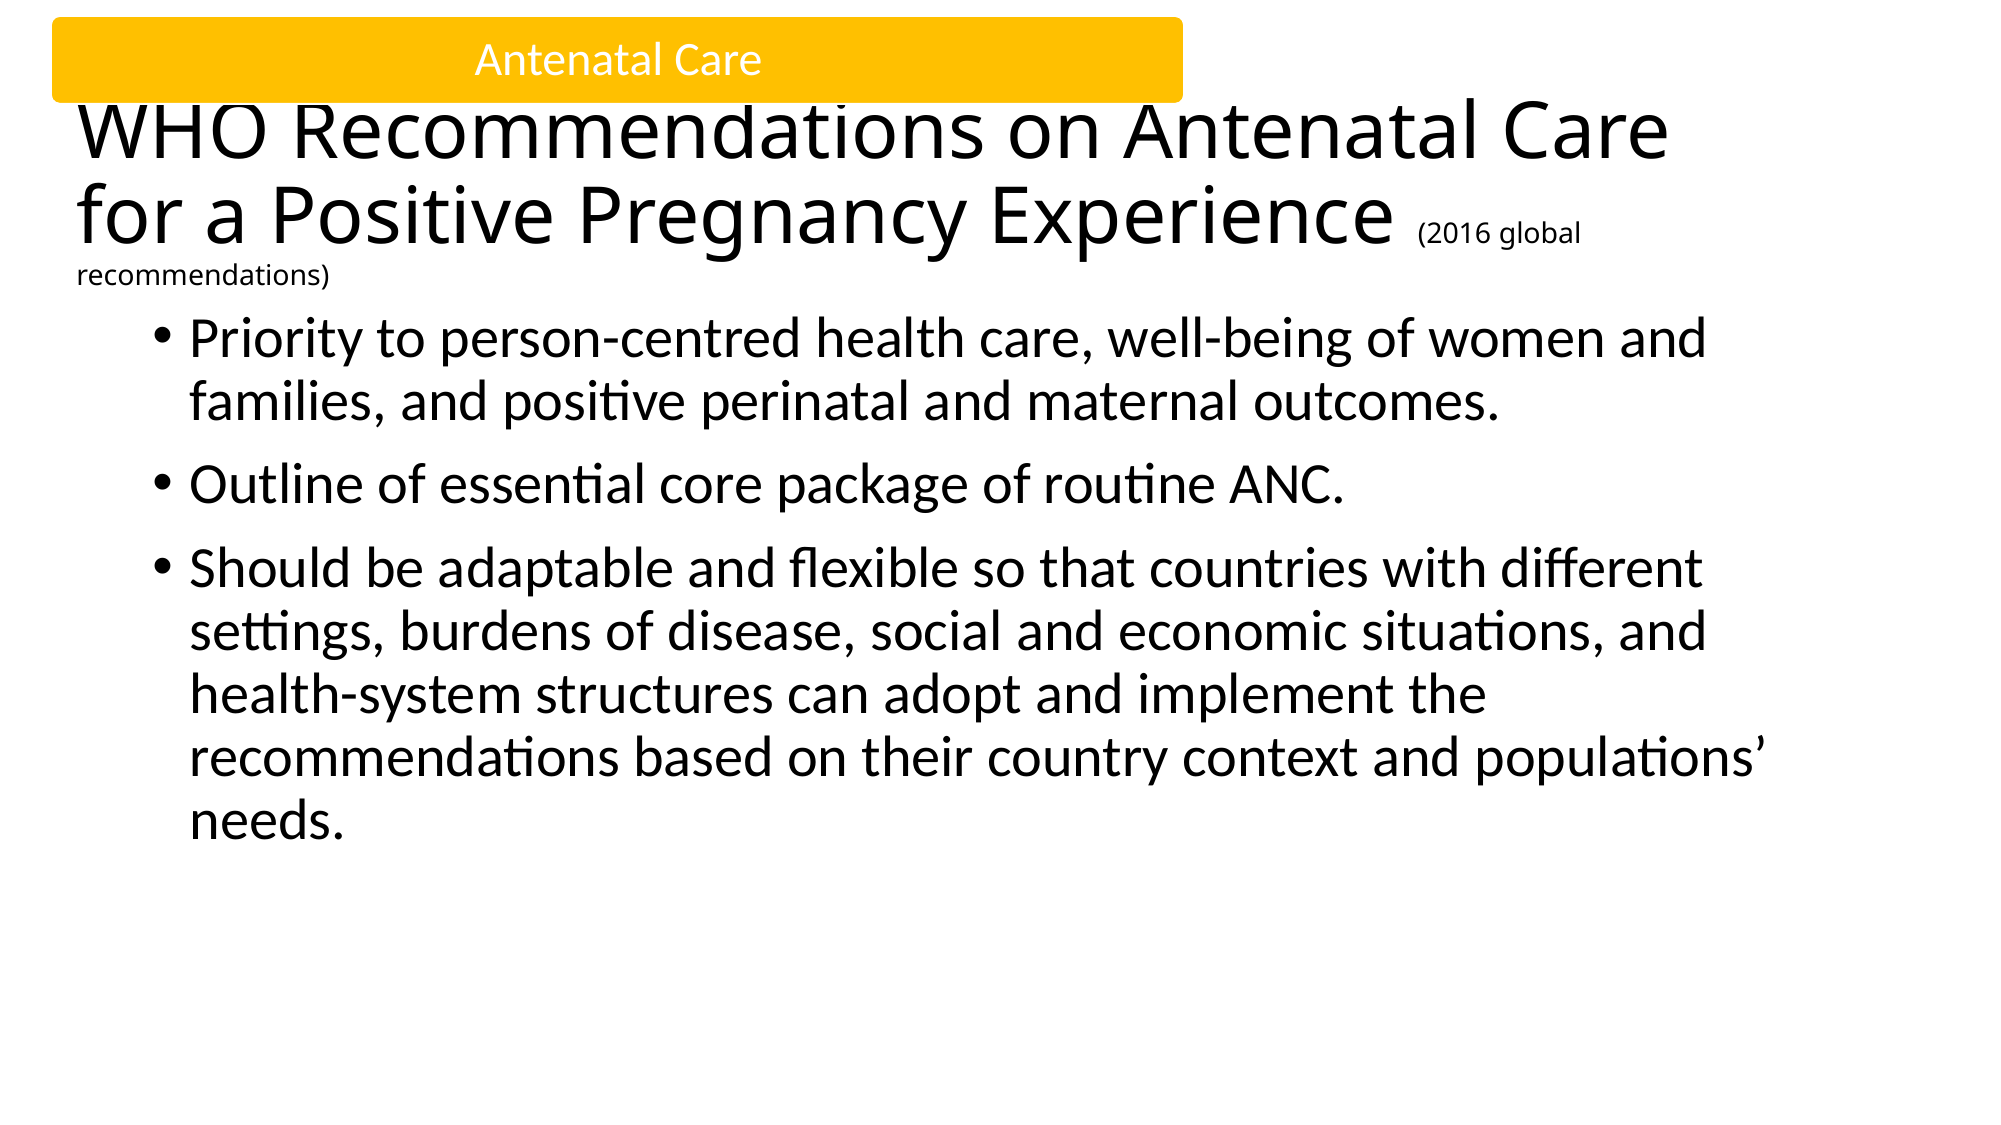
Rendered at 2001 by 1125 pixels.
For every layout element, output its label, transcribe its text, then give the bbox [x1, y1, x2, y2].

list Priority to person-centred health care, well-being of women and families, and positive perinatal and maternal outcomes. Outline of essential core package of routine ANC. Should be adaptable and flexible so that countries with different settings, burdens of disease, social and economic situations, and health-system structures can adopt and implement the recommendations based on their country context and populations’ needs. [137, 299, 1863, 1014]
title WHO Recommendations on Antenatal Care for a Positive Pregnancy Experience (2016 global recommendations) [61, 82, 1787, 300]
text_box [50, 15, 1186, 104]
